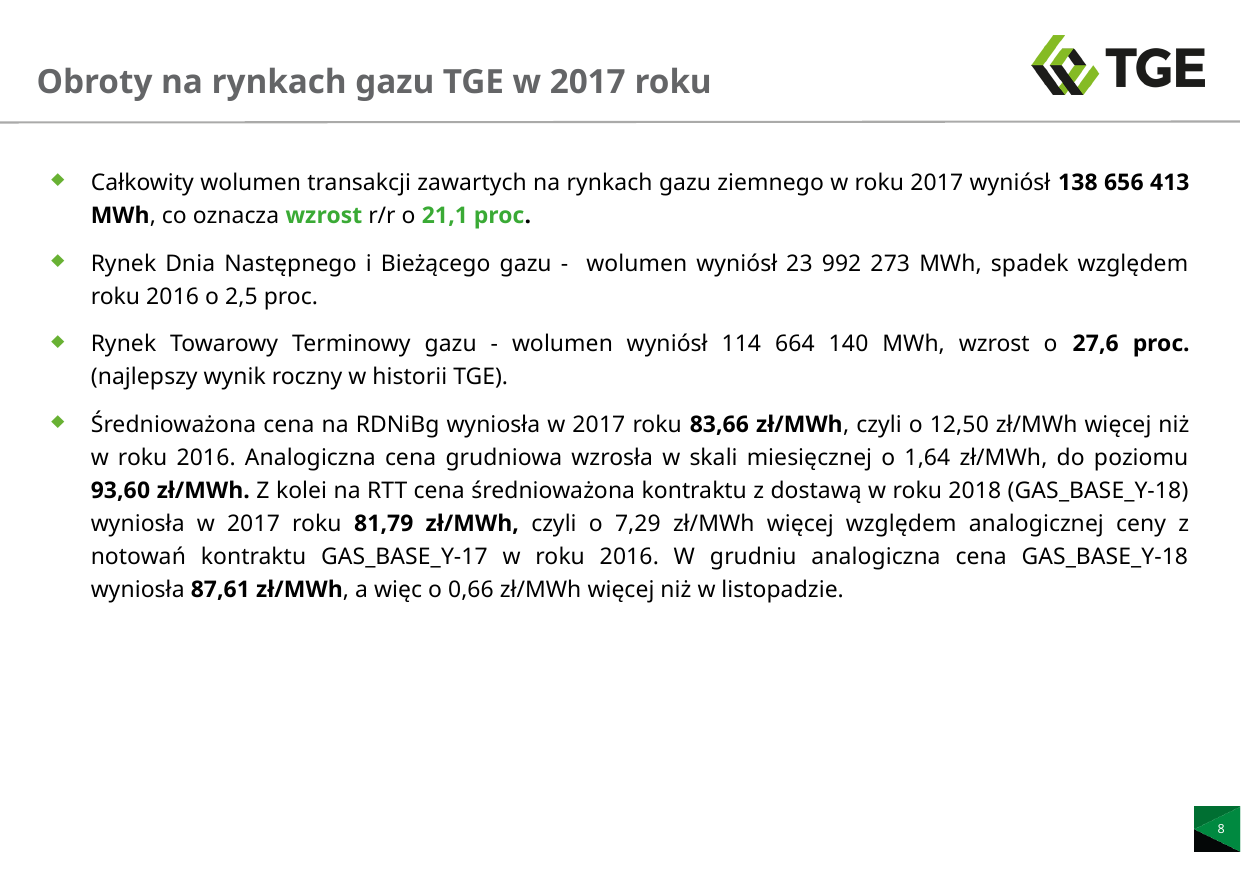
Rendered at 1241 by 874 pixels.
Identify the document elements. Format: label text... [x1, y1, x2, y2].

picture [1031, 35, 1205, 95]
slide_number 8 [961, 806, 1240, 852]
title Obroty na rynkach gazu TGE w 2017 roku [36, 32, 1005, 122]
list Całkowity wolumen transakcji zawartych na rynkach gazu ziemnego w roku 2017 wyniósł 138 656 413 MWh, co oznacza wzrost r/r o 21,1 proc. Rynek Dnia Następnego i Bieżącego gazu - wolumen wyniósł 23 992 273 MWh, spadek względem roku 2016 o 2,5 proc. Rynek Towarowy Terminowy gazu - wolumen wyniósł 114 664 140 MWh, wzrost o 27,6 proc. (najlepszy wynik roczny w historii TGE). Średnioważona cena na RDNiBg wyniosła w 2017 roku 83,66 zł/MWh, czyli o 12,50 zł/MWh więcej niż w roku 2016. Analogiczna cena grudniowa wzrosła w skali miesięcznej o 1,64 zł/MWh, do poziomu 93,60 zł/MWh. Z kolei na RTT cena średnioważona kontraktu z dostawą w roku 2018 (GAS_BASE_Y-18) wyniosła w 2017 roku 81,79 zł/MWh, czyli o 7,29 zł/MWh więcej względem analogicznej ceny z notowań kontraktu GAS_BASE_Y-17 w roku 2016. W grudniu analogiczna cena GAS_BASE_Y-18 wyniosła 87,61 zł/MWh, a więc o 0,66 zł/MWh więcej niż w listopadzie. [36, 154, 1205, 794]
